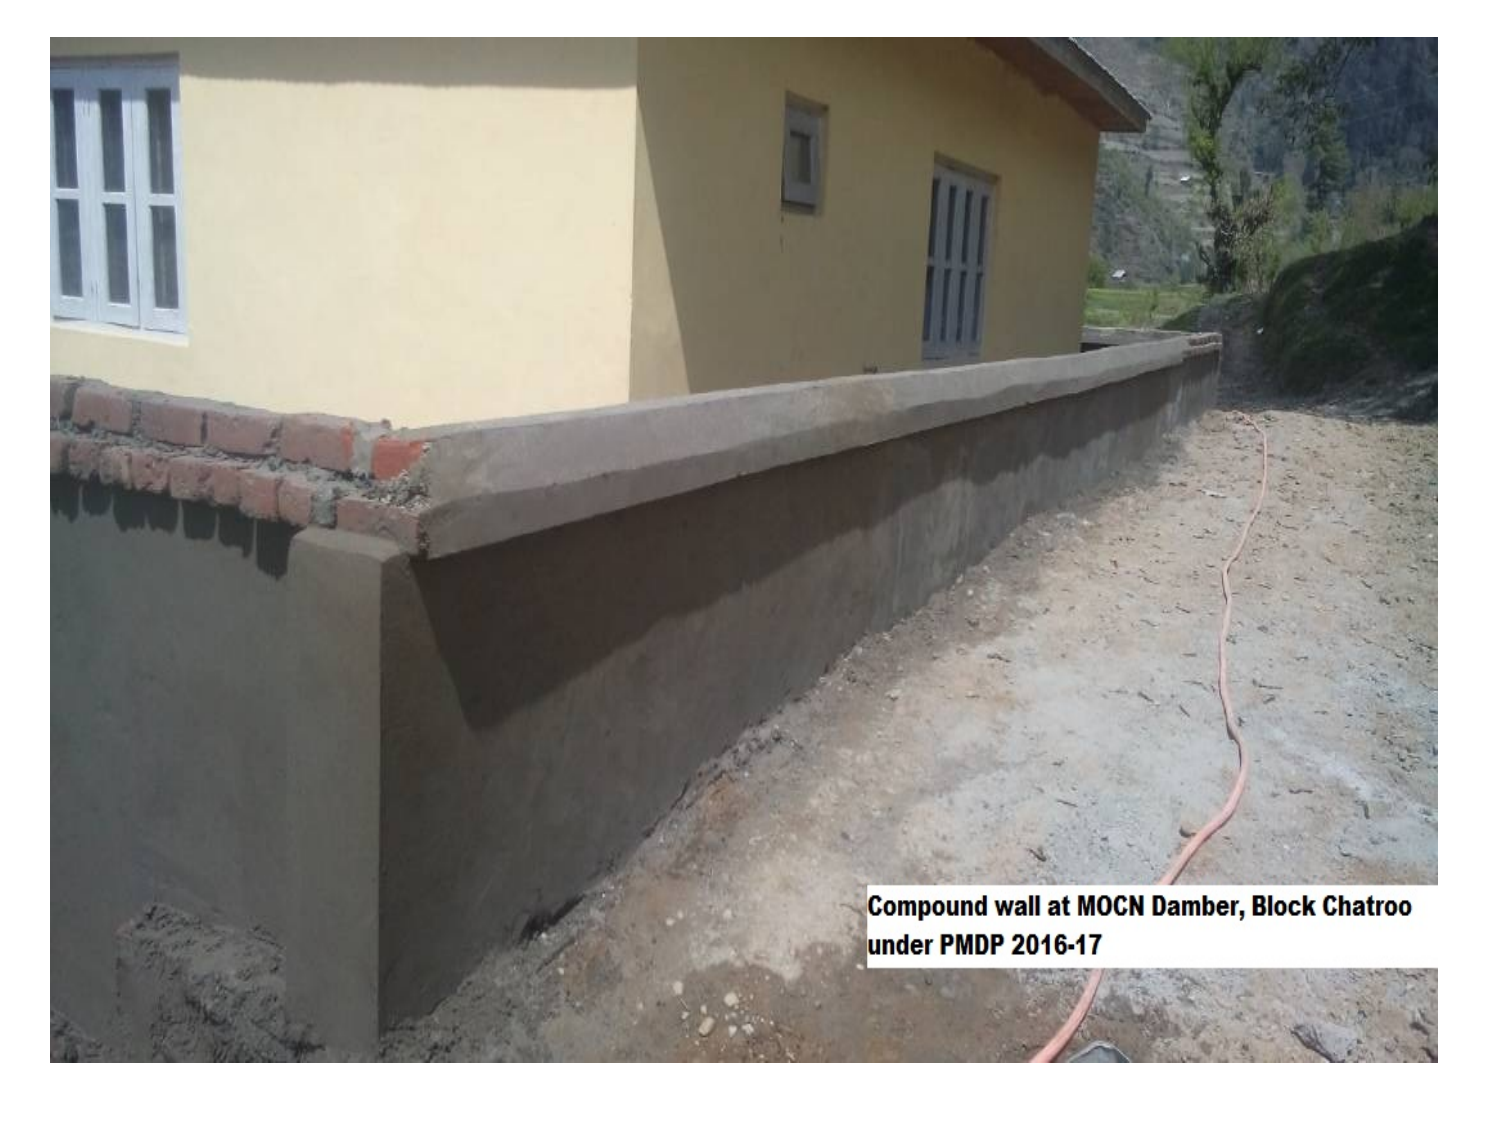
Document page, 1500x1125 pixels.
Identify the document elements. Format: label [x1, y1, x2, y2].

picture [49, 37, 1438, 1063]
